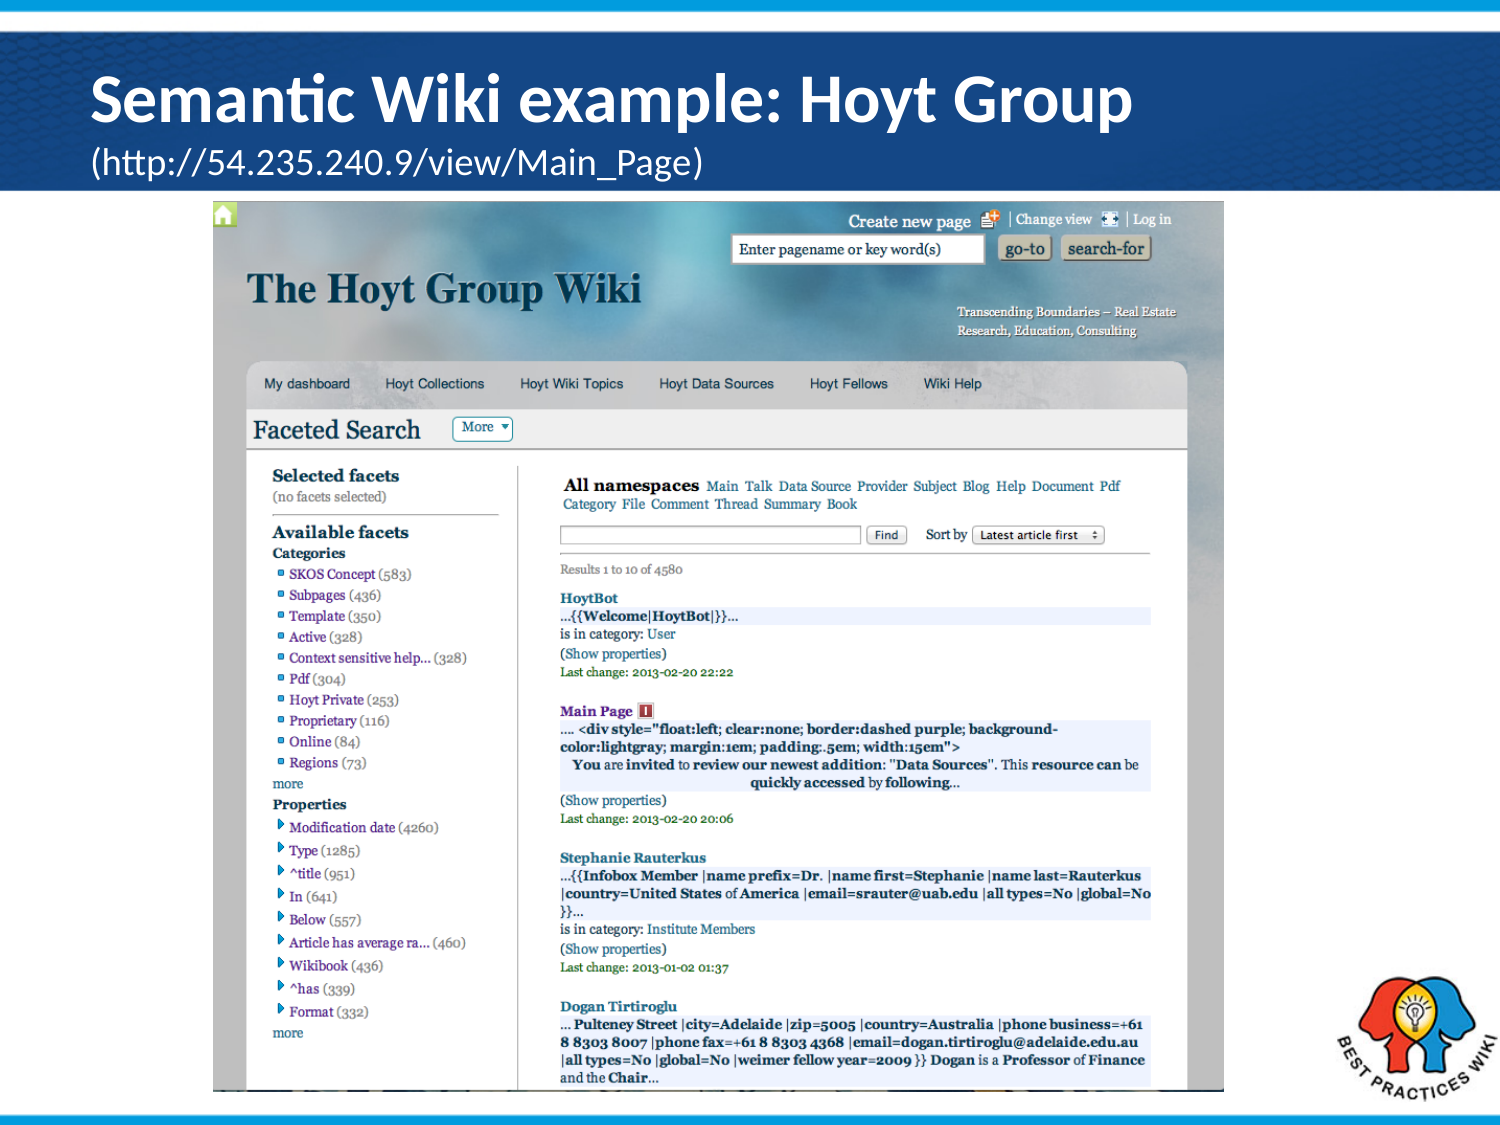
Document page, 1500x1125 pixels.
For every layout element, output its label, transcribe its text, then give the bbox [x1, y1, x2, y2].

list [55, 201, 1381, 1092]
picture [0, 11, 1500, 1115]
title Semantic Wiki example: Hoyt Group (http://54.235.240.9/view/Main_Page) [75, 45, 1425, 192]
